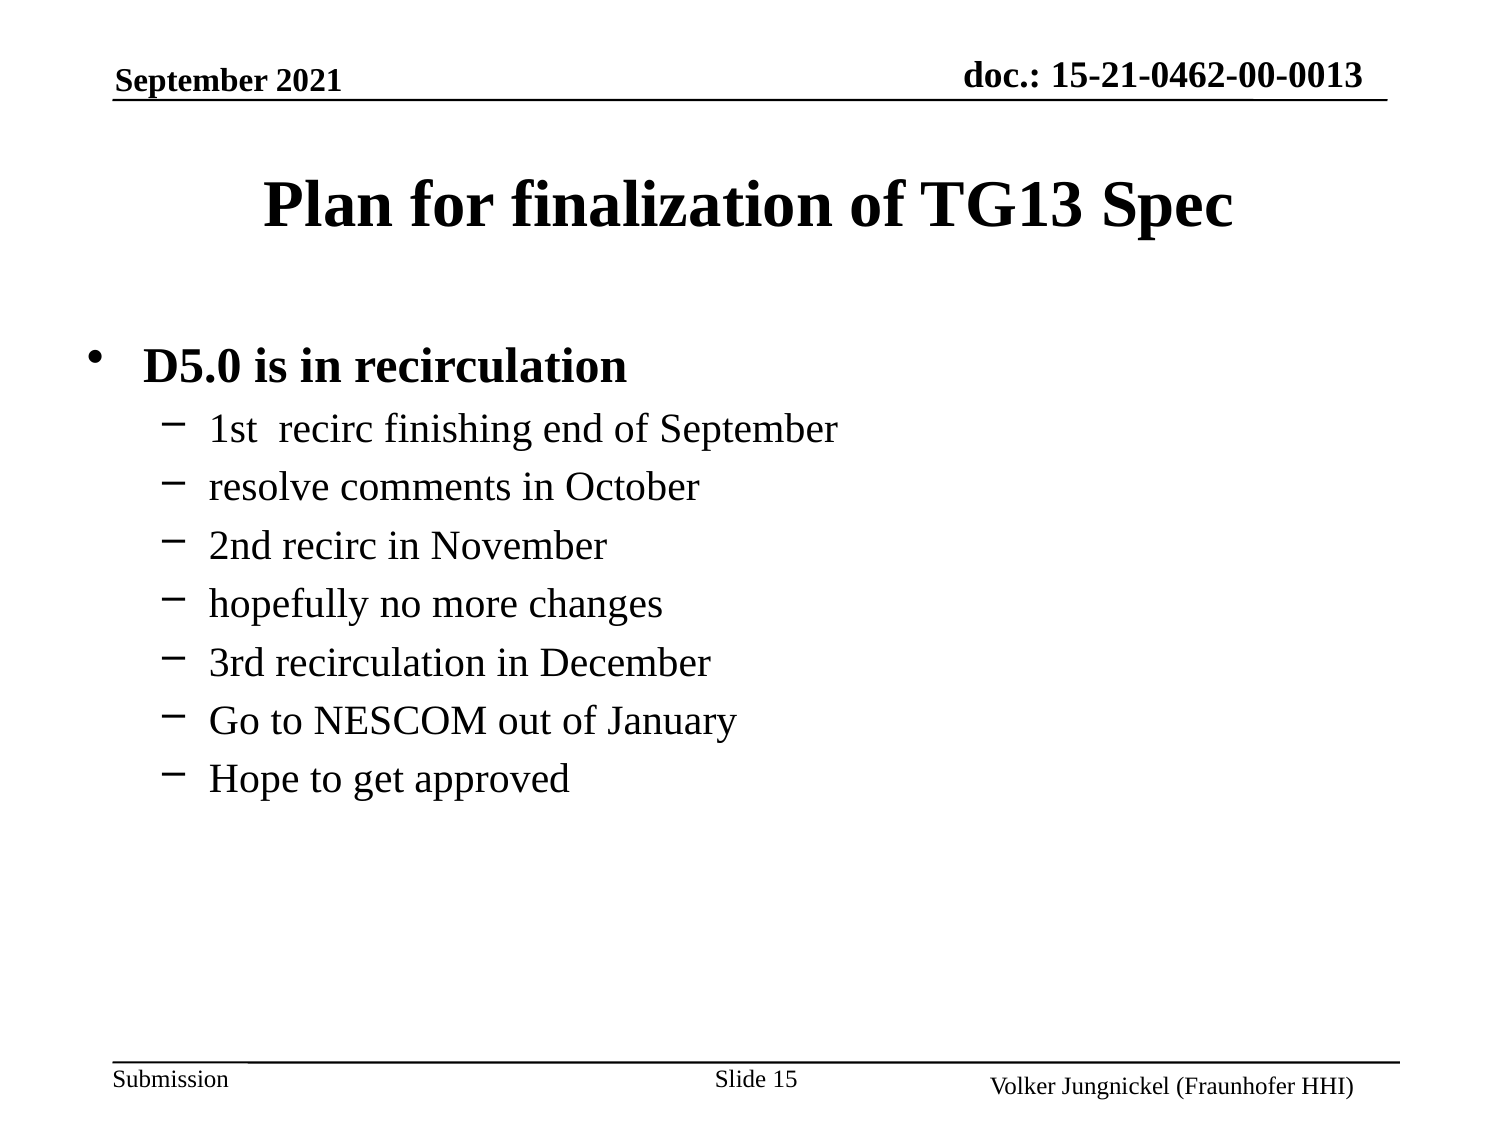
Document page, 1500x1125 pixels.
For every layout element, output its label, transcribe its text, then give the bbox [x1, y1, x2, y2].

title Plan for finalization of TG13 Spec [112, 112, 1388, 288]
list D5.0 is in recirculation 1st recirc finishing end of September resolve comments in October 2nd recirc in November hopefully no more changes 3rd recirculation in December Go to NESCOM out of January Hope to get approved [62, 324, 1463, 700]
footer Volker Jungnickel (Fraunhofer HHI) [975, 1062, 1402, 1100]
slide_number Slide 15 [711, 1061, 801, 1093]
